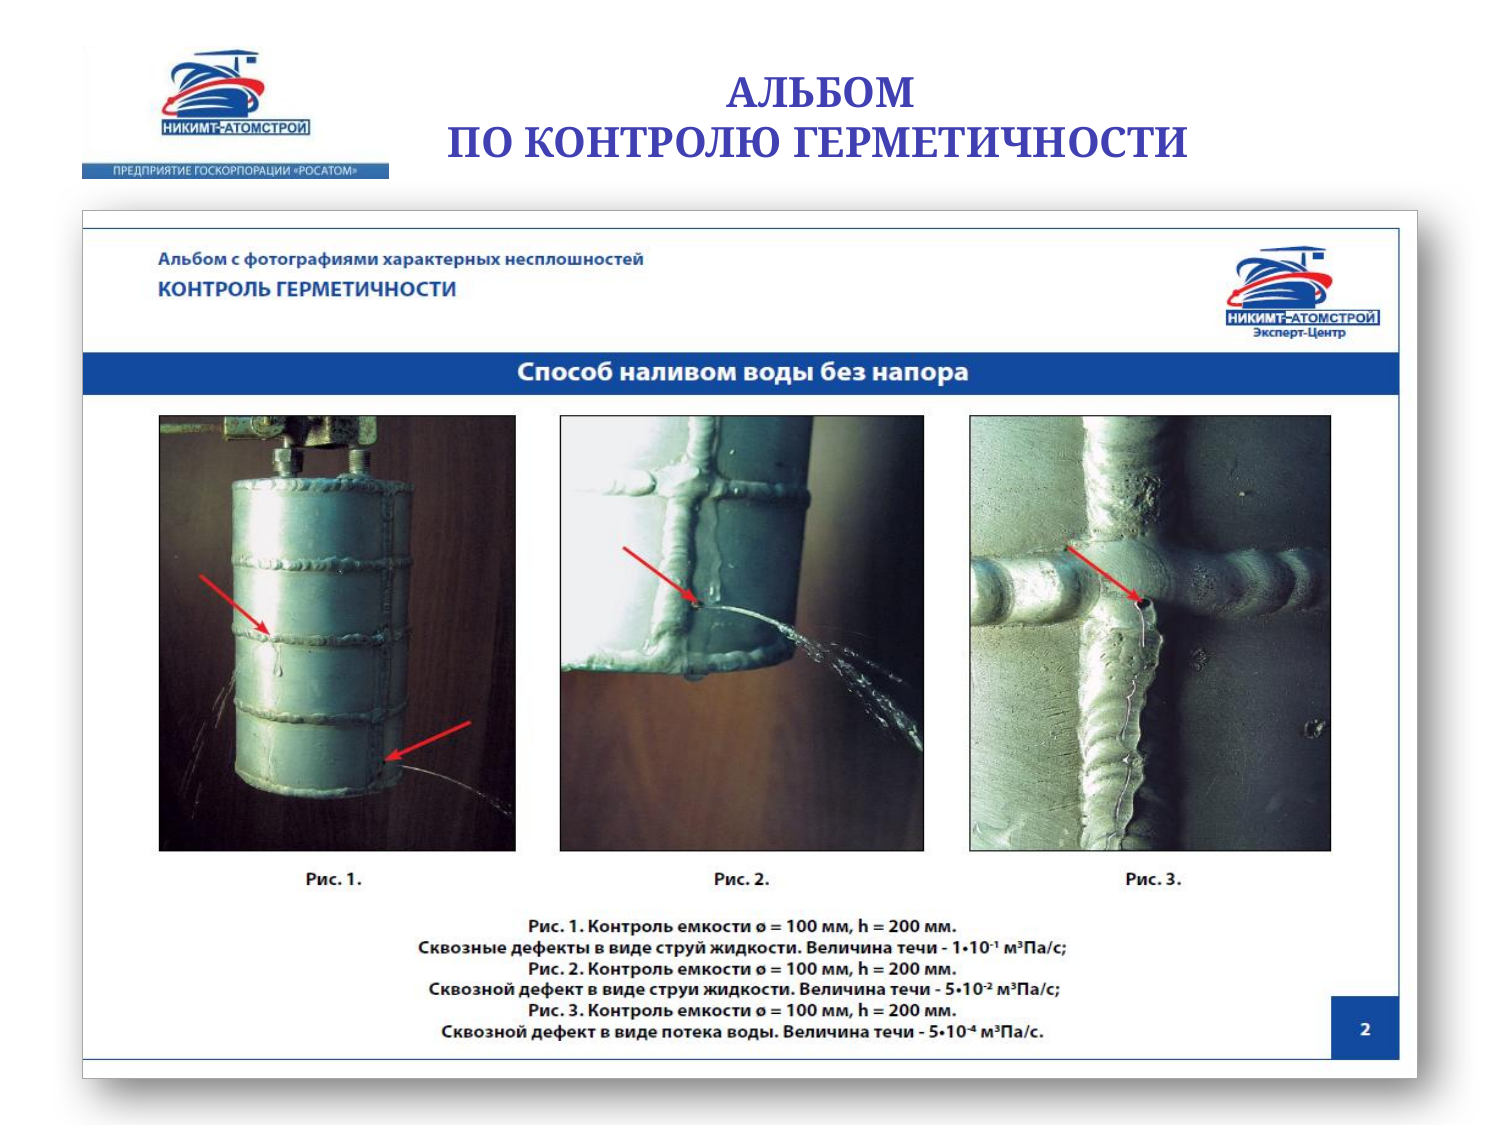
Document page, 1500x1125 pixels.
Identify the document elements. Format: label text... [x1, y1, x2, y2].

picture [81, 46, 390, 179]
text_box АЛЬБОМ ПО КОНТРОЛЮ ГЕРМЕТИЧНОСТИ [421, 58, 1367, 174]
picture [81, 210, 1419, 1079]
